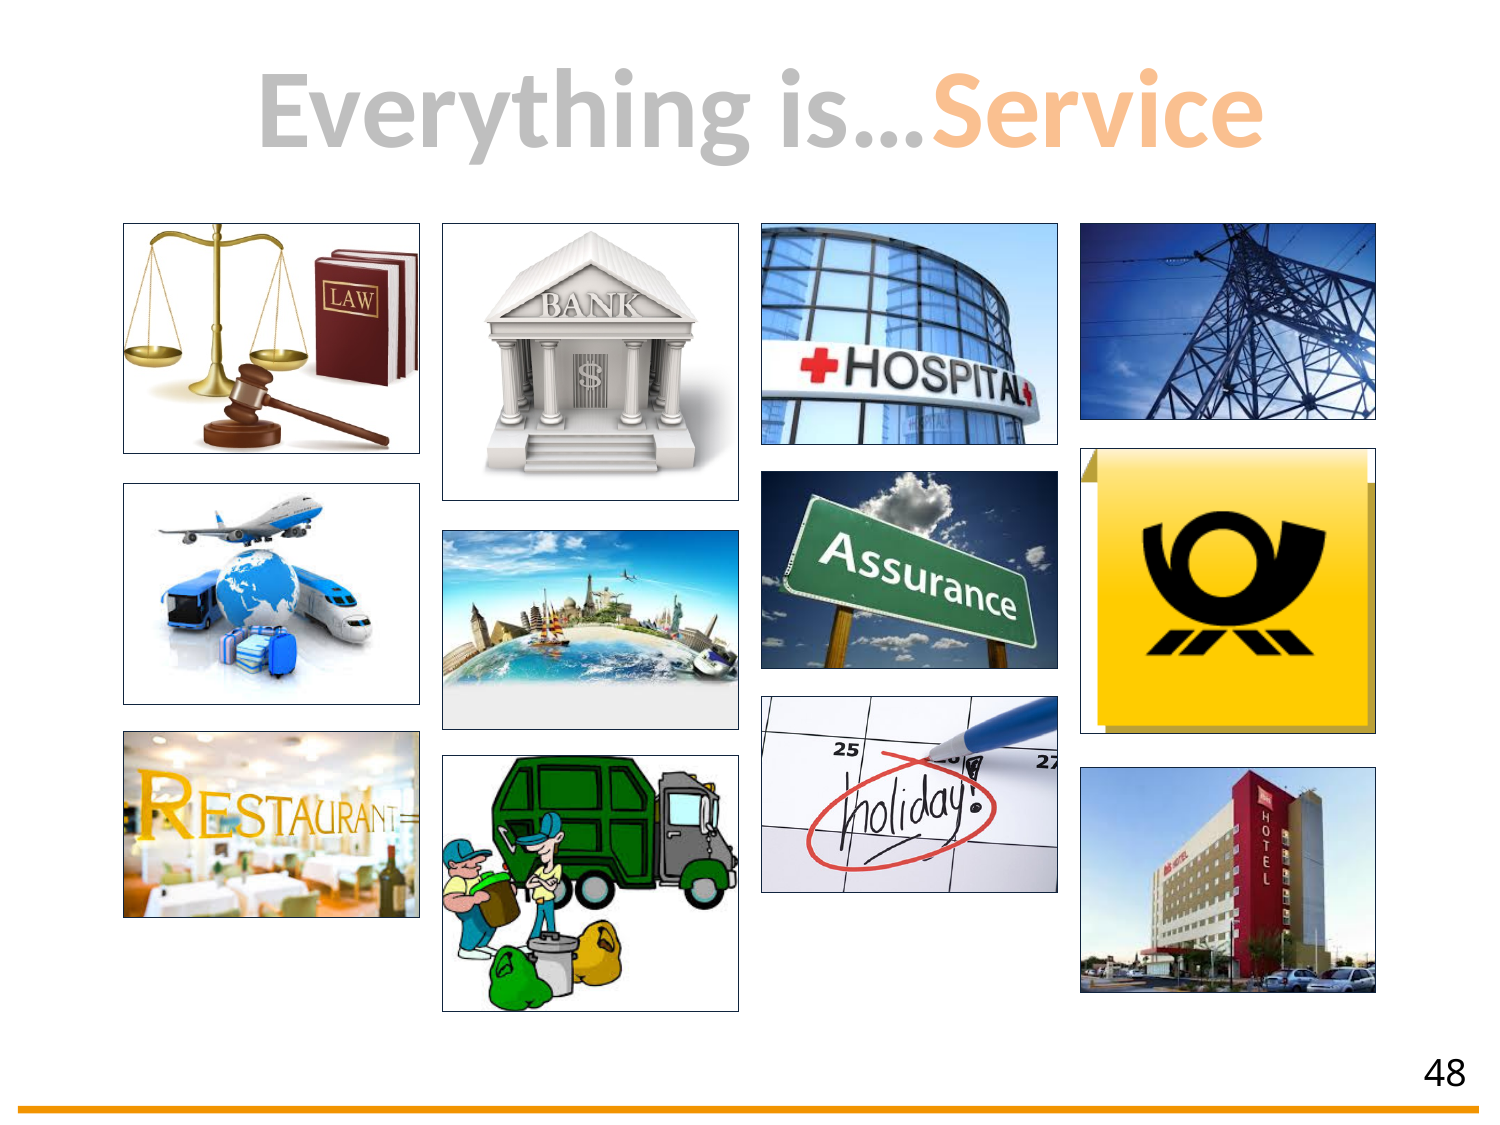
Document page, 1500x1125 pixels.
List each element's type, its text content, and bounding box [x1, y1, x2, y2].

picture [123, 223, 420, 454]
picture [1080, 223, 1377, 420]
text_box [744, 378, 753, 1125]
slide_number 48 [1131, 1041, 1482, 1102]
picture [761, 695, 1058, 893]
picture [1080, 447, 1377, 735]
title Everything is…Service [86, 0, 1437, 208]
picture [761, 223, 1058, 446]
picture [442, 754, 739, 1012]
picture [123, 731, 420, 918]
picture [442, 223, 739, 501]
picture [761, 471, 1058, 669]
picture [123, 483, 420, 705]
picture [442, 530, 739, 731]
picture [1080, 766, 1377, 993]
